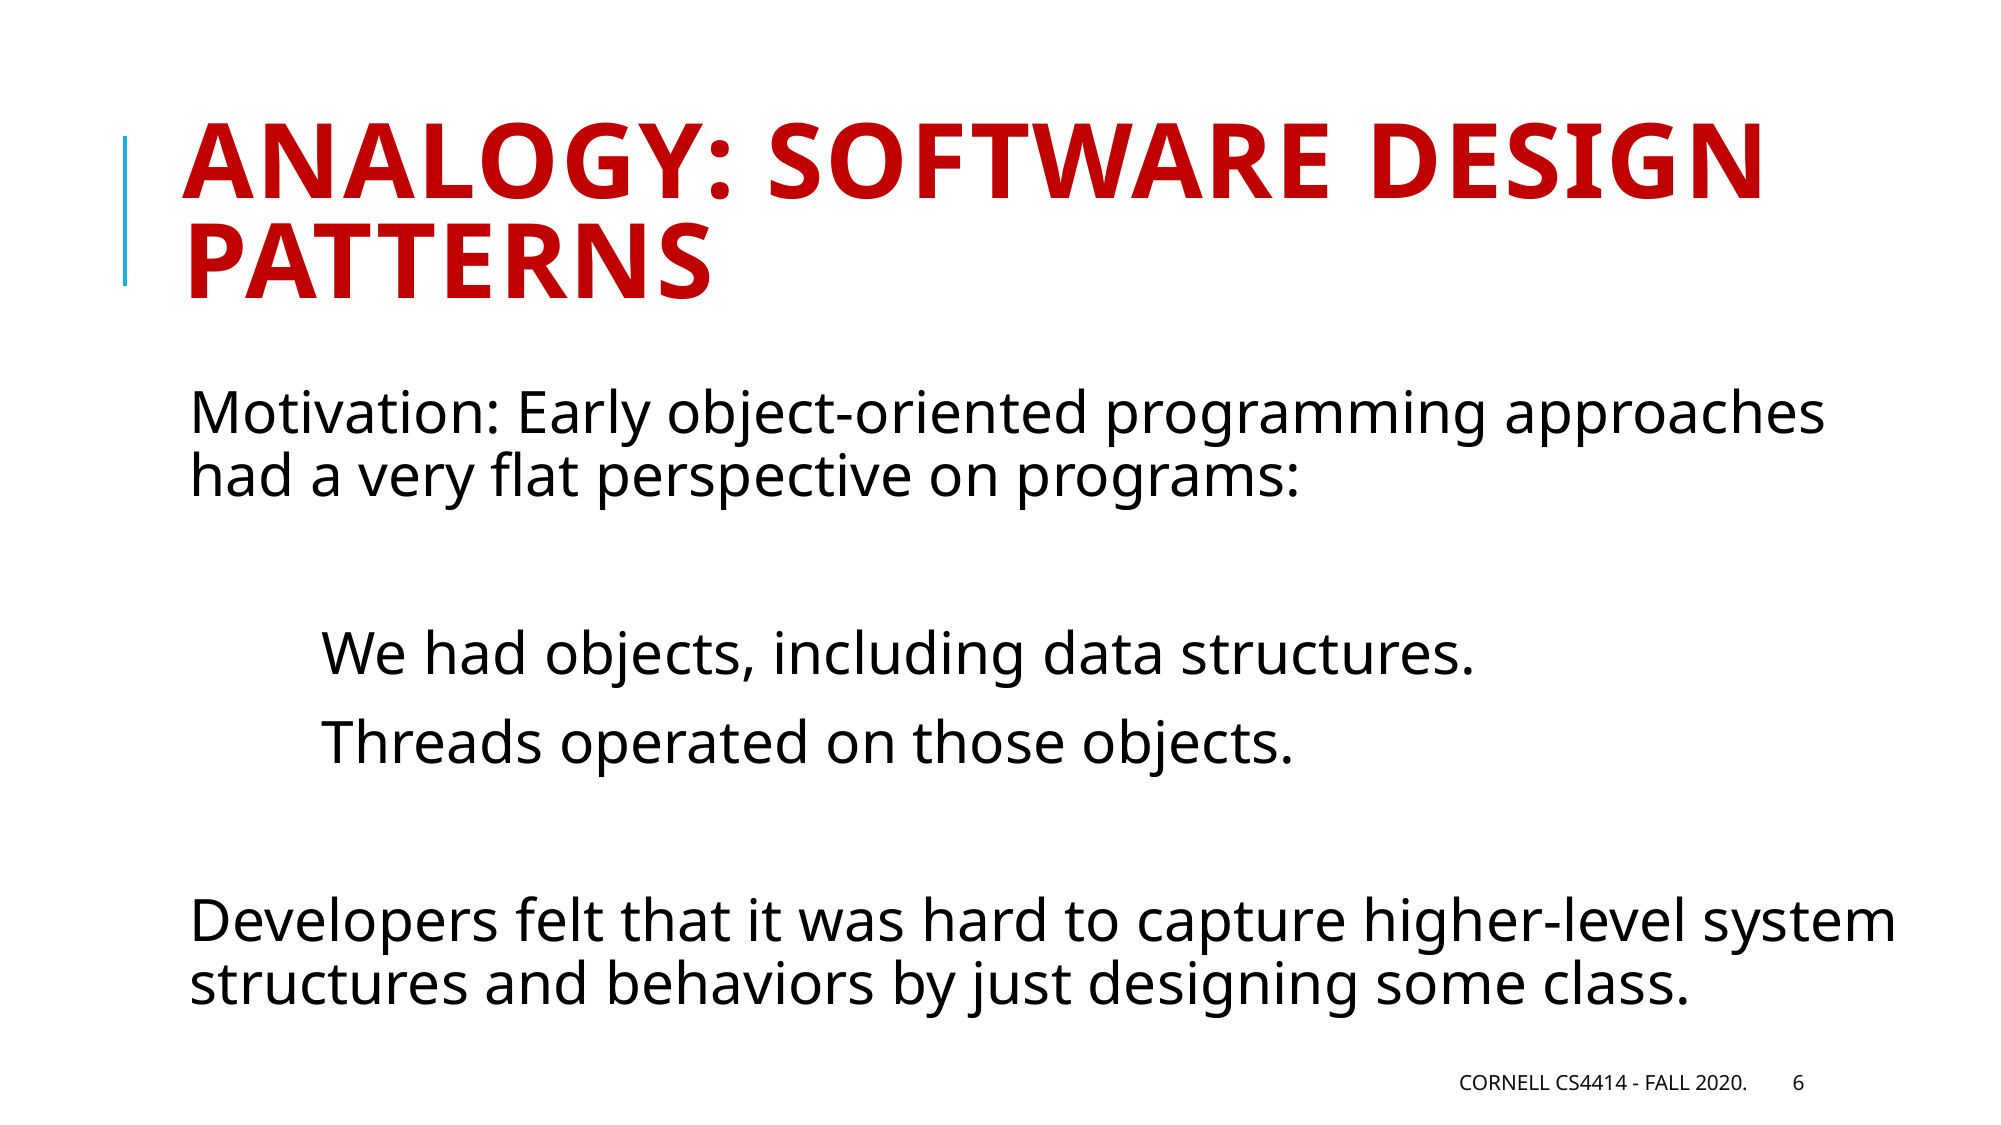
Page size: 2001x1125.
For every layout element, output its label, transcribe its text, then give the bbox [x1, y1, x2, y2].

slide_number 6 [1777, 1061, 1938, 1107]
list Motivation: Early object-oriented programming approaches had a very flat perspective on programs: We had objects, including data structures. Threads operated on those objects. Developers felt that it was hard to capture higher-level system structures and behaviors by just designing some class. [168, 375, 1914, 1035]
footer Cornell CS4414 - Fall 2020. [794, 1061, 1763, 1107]
title Analogy: Software design patterns [168, 96, 1914, 342]
